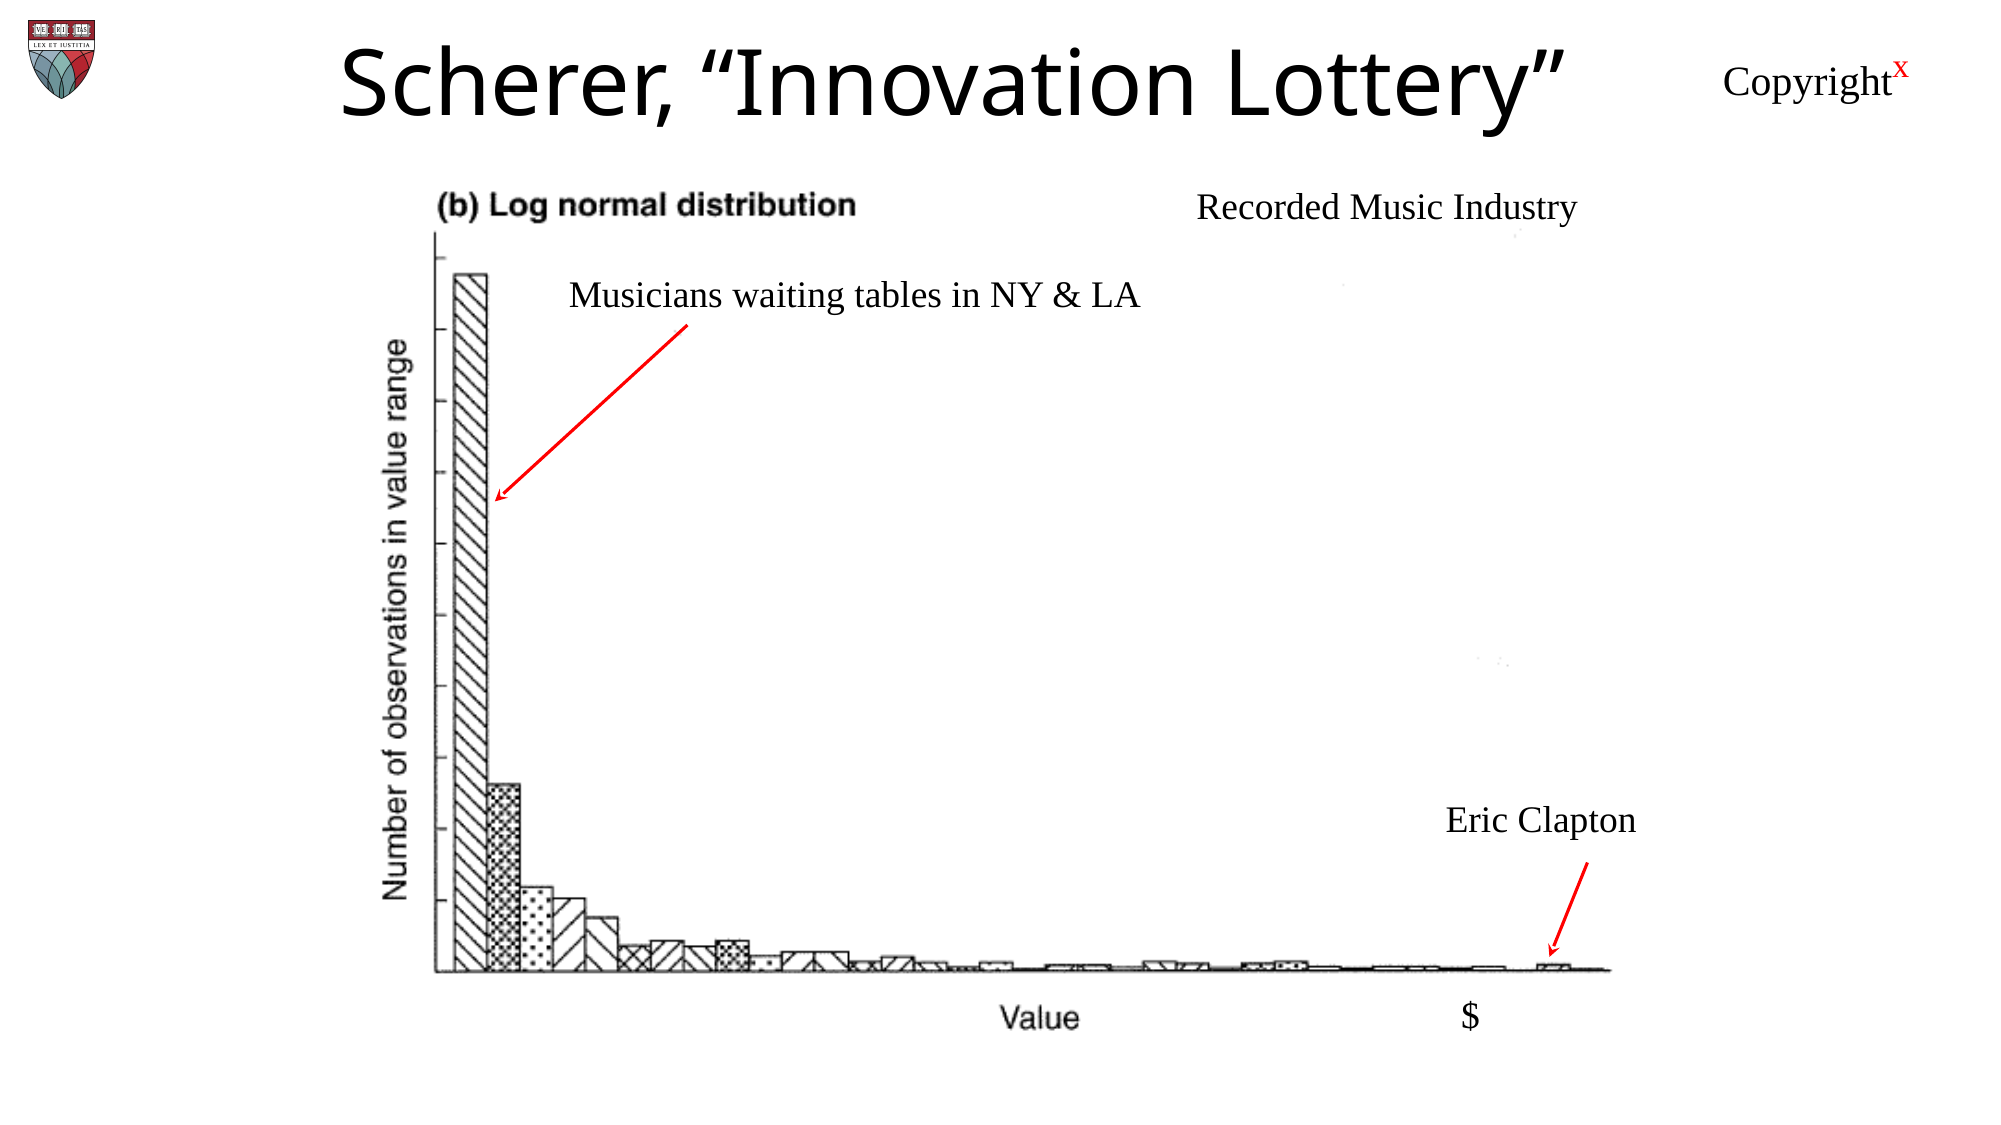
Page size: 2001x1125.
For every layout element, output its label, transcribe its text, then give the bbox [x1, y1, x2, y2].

picture [28, 20, 95, 99]
picture [344, 157, 1653, 1053]
title Scherer, “Innovation Lottery” [324, 13, 1675, 158]
